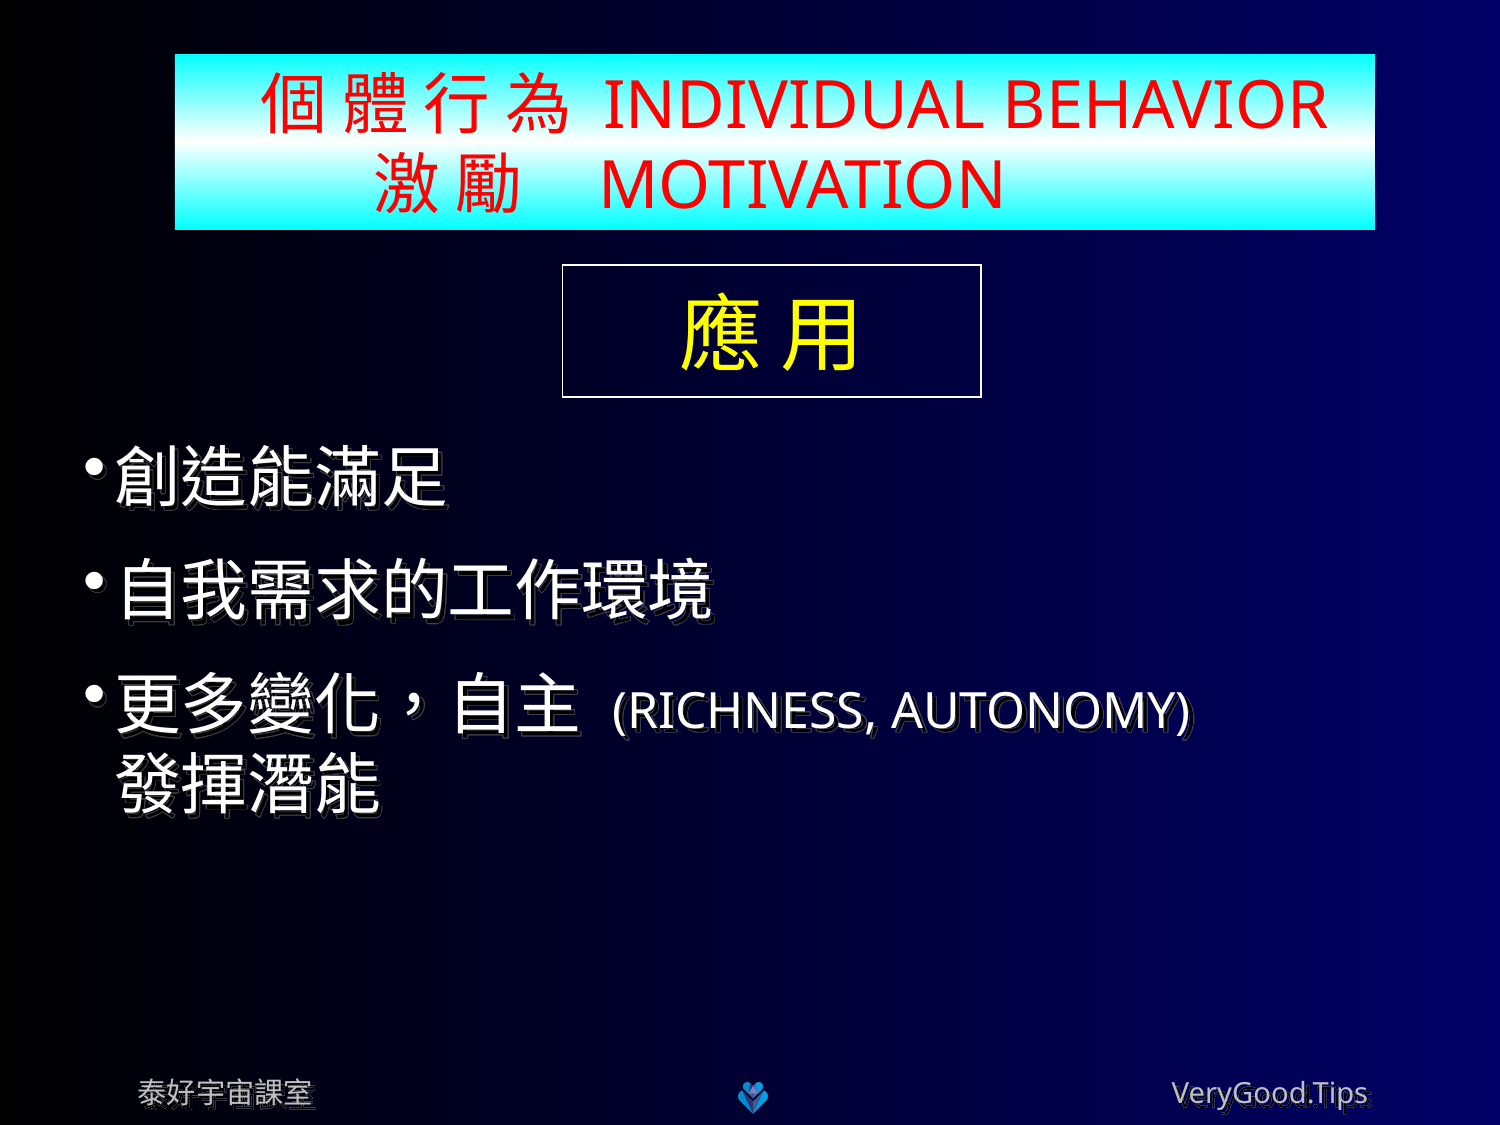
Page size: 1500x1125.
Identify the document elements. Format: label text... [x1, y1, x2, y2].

title 個 體 行 為 [171, 54, 1447, 243]
picture [763, 1082, 768, 1092]
text_box 創造能滿足 自我需求的工作環境 更多變化，自主 (RICHNESS, AUTONOMY) 發揮潛能 [68, 427, 1407, 829]
text_box 應 用 [562, 265, 982, 398]
text_box 個 體 行 為 INDIVIDUAL BEHAVIOR 激 勵 MOTIVATION [174, 54, 1375, 230]
picture [738, 1082, 768, 1114]
